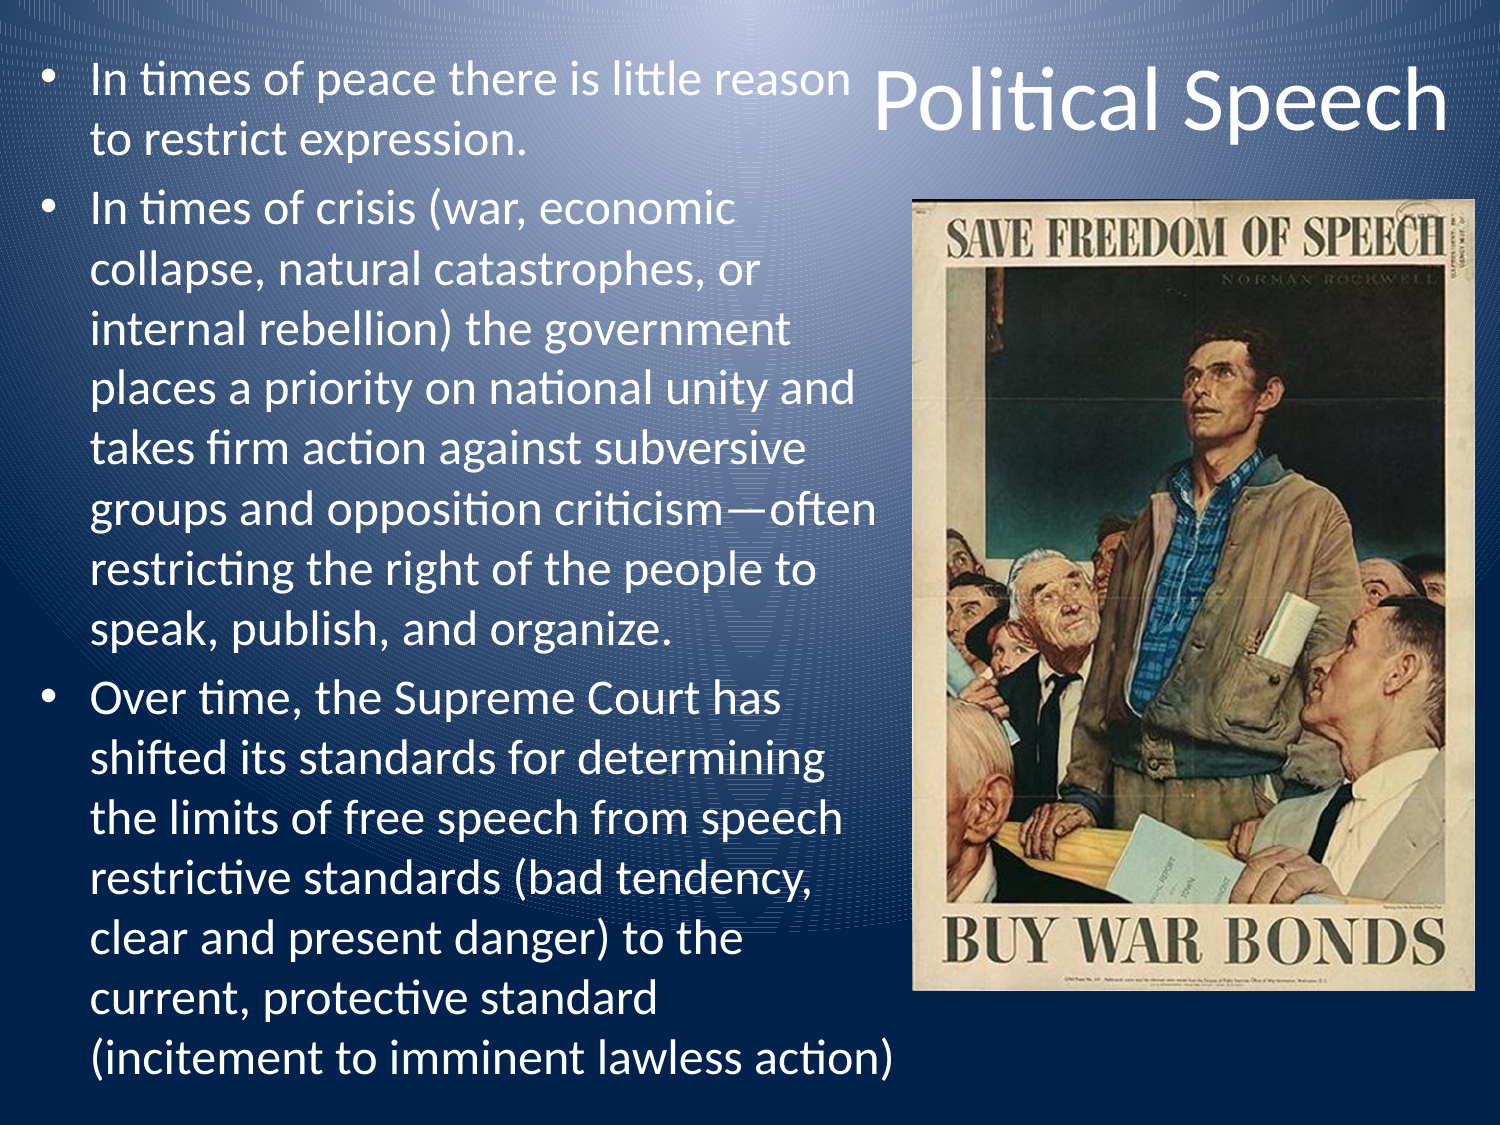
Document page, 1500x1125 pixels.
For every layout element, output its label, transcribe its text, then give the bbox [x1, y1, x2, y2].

title Political Speech [849, 12, 1475, 175]
list In times of peace there is little reason to restrict expression. In times of crisis (war, economic collapse, natural catastrophes, or internal rebellion) the government places a priority on national unity and takes firm action against subversive groups and opposition criticism—often restricting the right of the people to speak, publish, and organize. Over time, the Supreme Court has shifted its standards for determining the limits of free speech from speech restrictive standards (bad tendency, clear and present danger) to the current, protective standard (incitement to imminent lawless action) [24, 37, 913, 1113]
picture [912, 199, 1475, 992]
